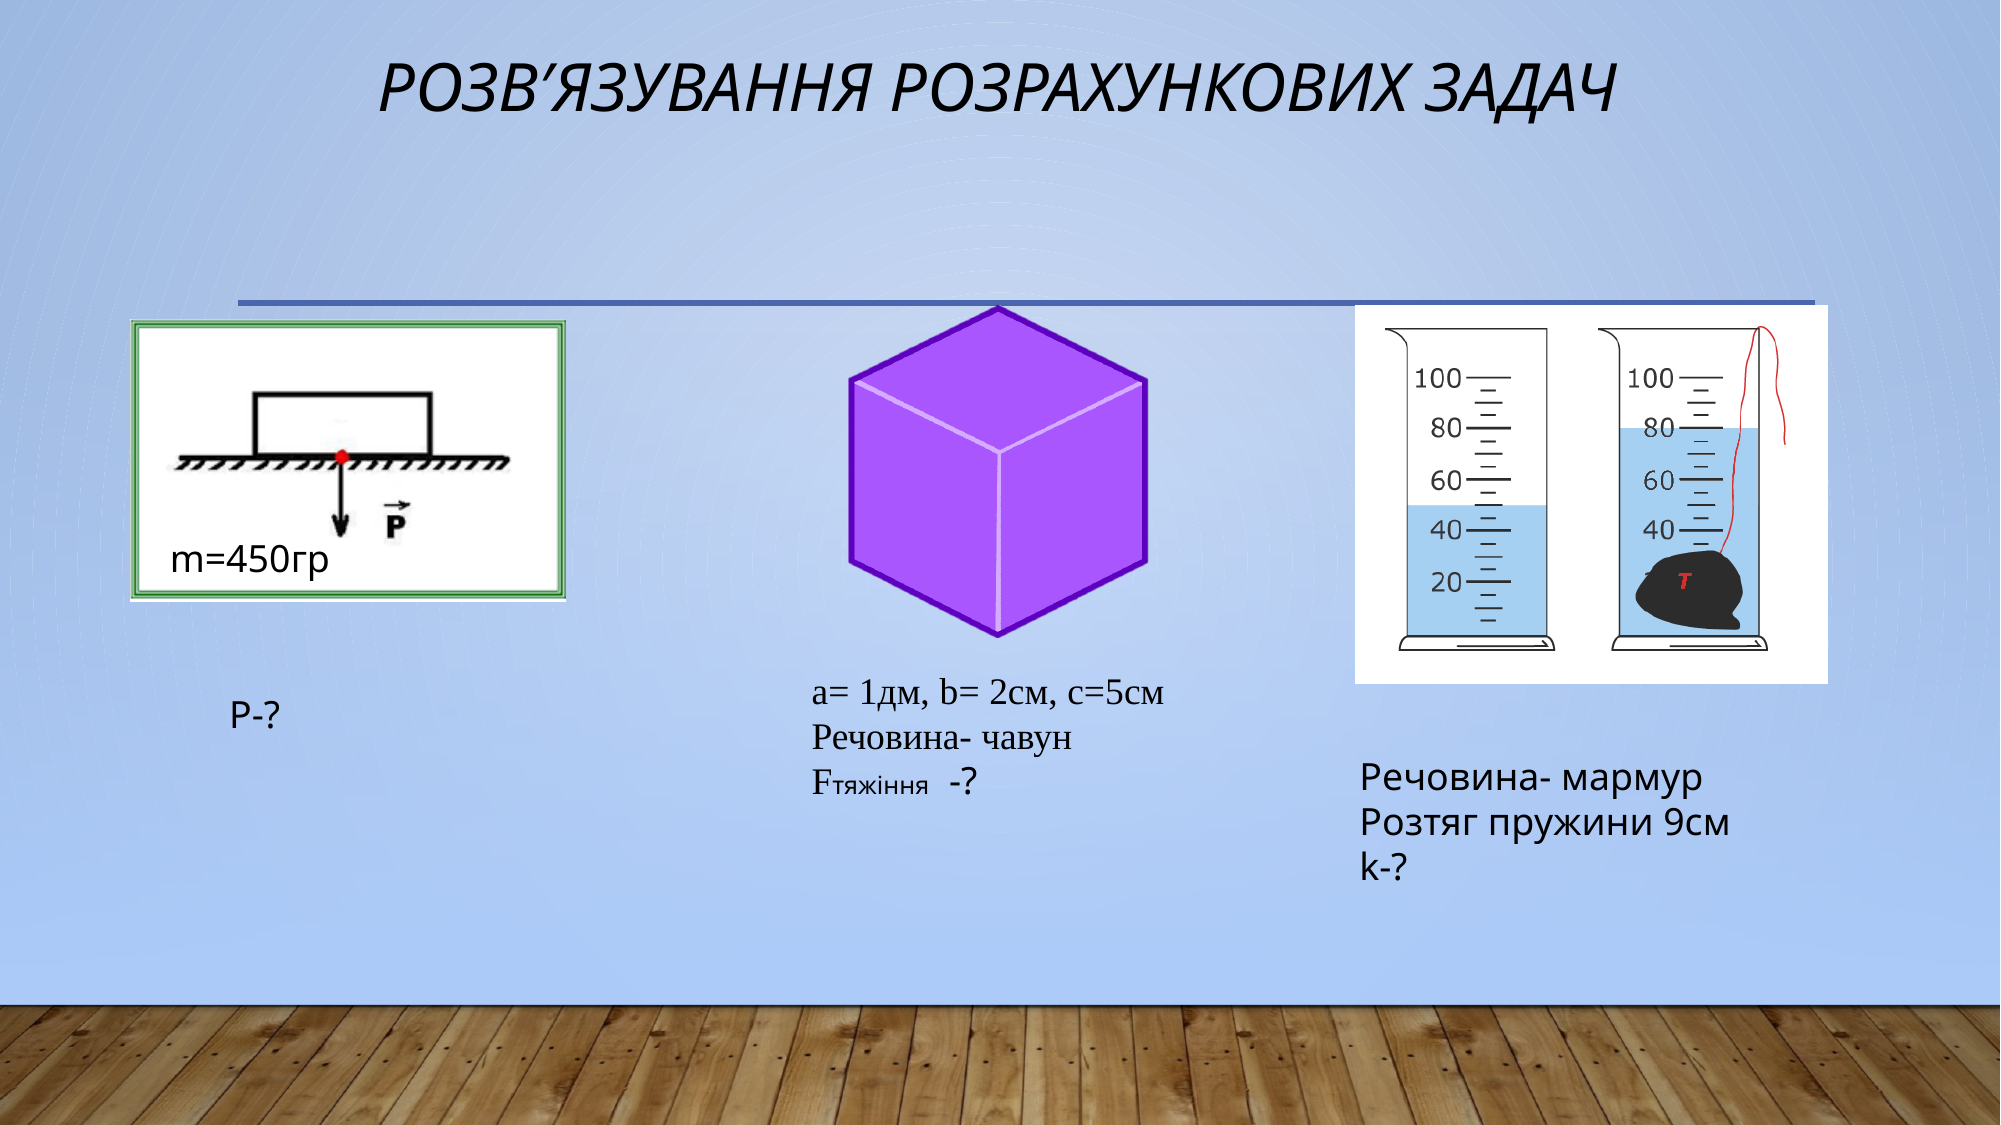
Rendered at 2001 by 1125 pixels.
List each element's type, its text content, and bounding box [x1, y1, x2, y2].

text_box a= 1дм, b= 2см, с=5см Речовина- чавун Fтяжіння -? [796, 659, 1227, 854]
picture [742, 305, 1254, 638]
picture [1355, 305, 1829, 685]
title Розв′язування розрахункових задач [210, 45, 1786, 219]
text_box Р-? [214, 683, 296, 744]
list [129, 319, 567, 602]
text_box Речовина- мармур Розтяг пружини 9см k-? [1344, 745, 1746, 895]
picture [0, 1005, 2000, 1125]
